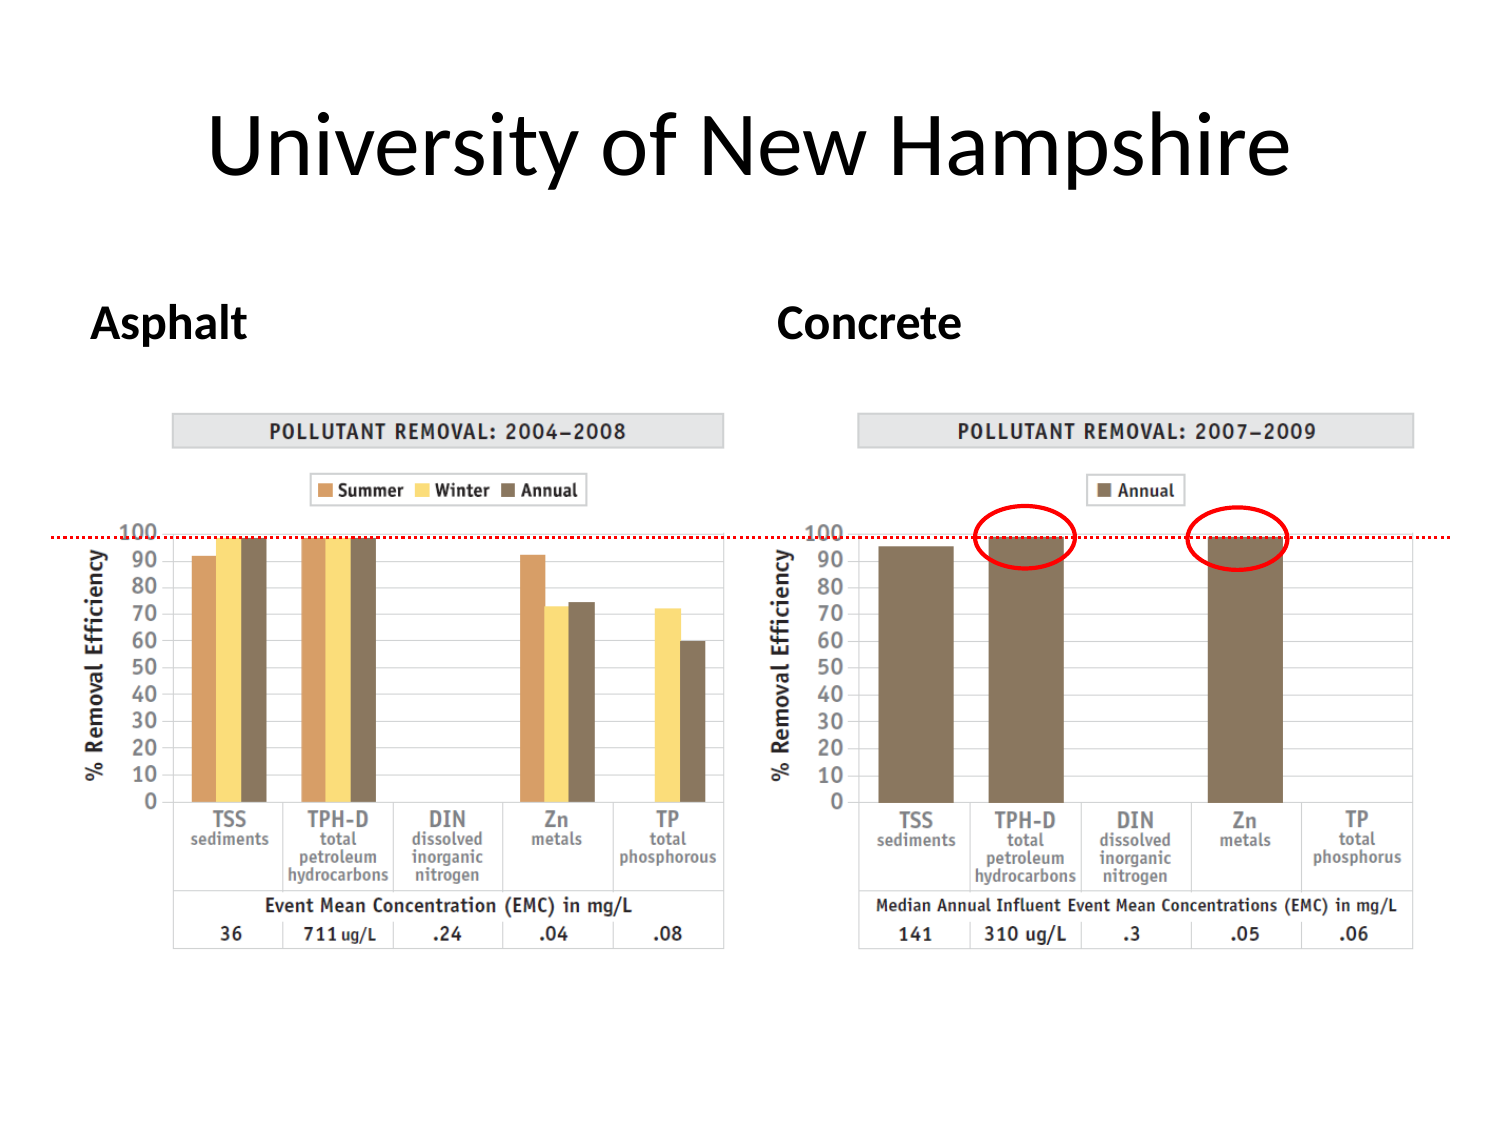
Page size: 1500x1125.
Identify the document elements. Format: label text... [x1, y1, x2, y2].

list Asphalt [75, 251, 738, 357]
title University of New Hampshire [75, 45, 1425, 233]
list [761, 397, 1426, 536]
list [74, 546, 738, 967]
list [761, 546, 1426, 964]
list Concrete [761, 251, 1425, 357]
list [74, 394, 738, 536]
